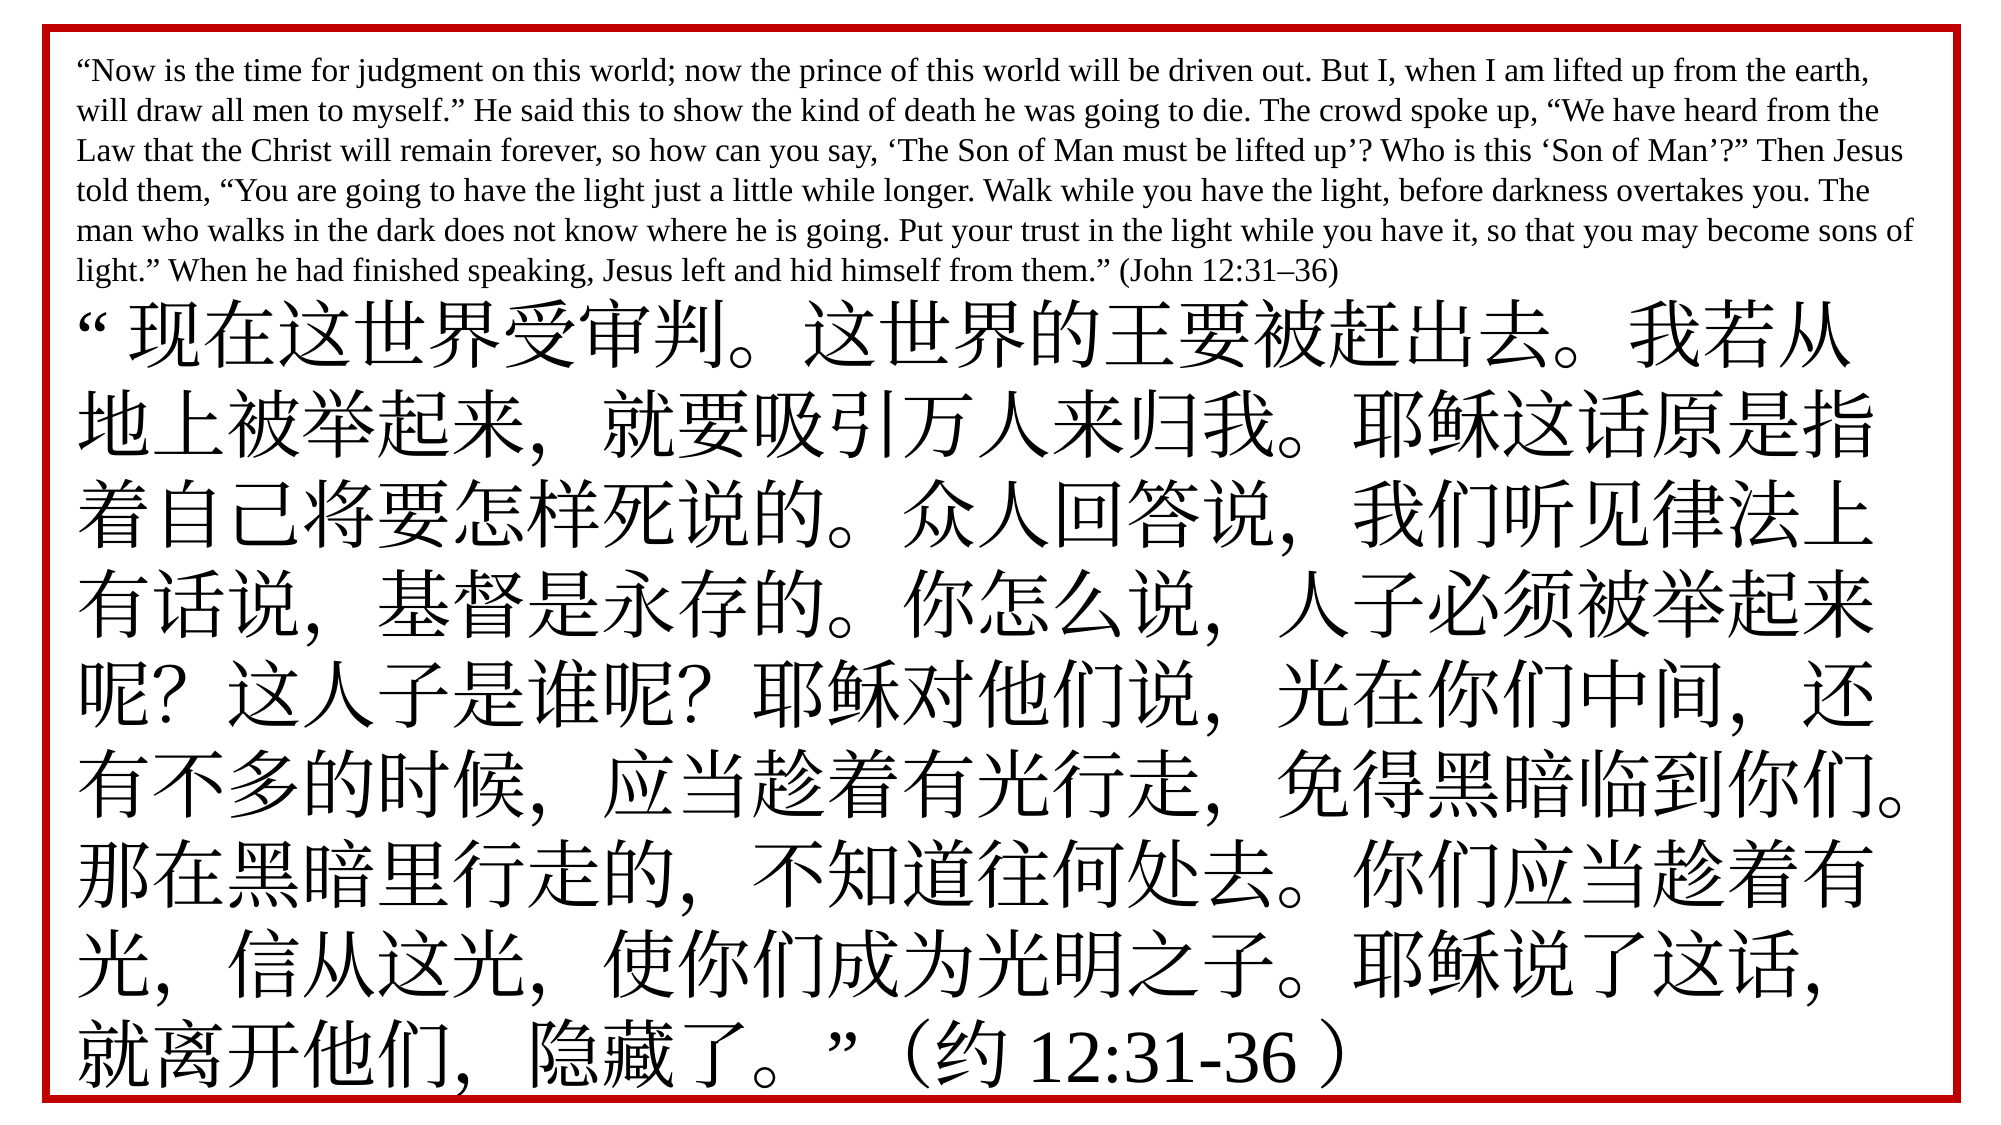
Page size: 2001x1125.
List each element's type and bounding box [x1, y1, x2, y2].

text_box [61, 1100, 1942, 1106]
text_box [45, 27, 1958, 1100]
